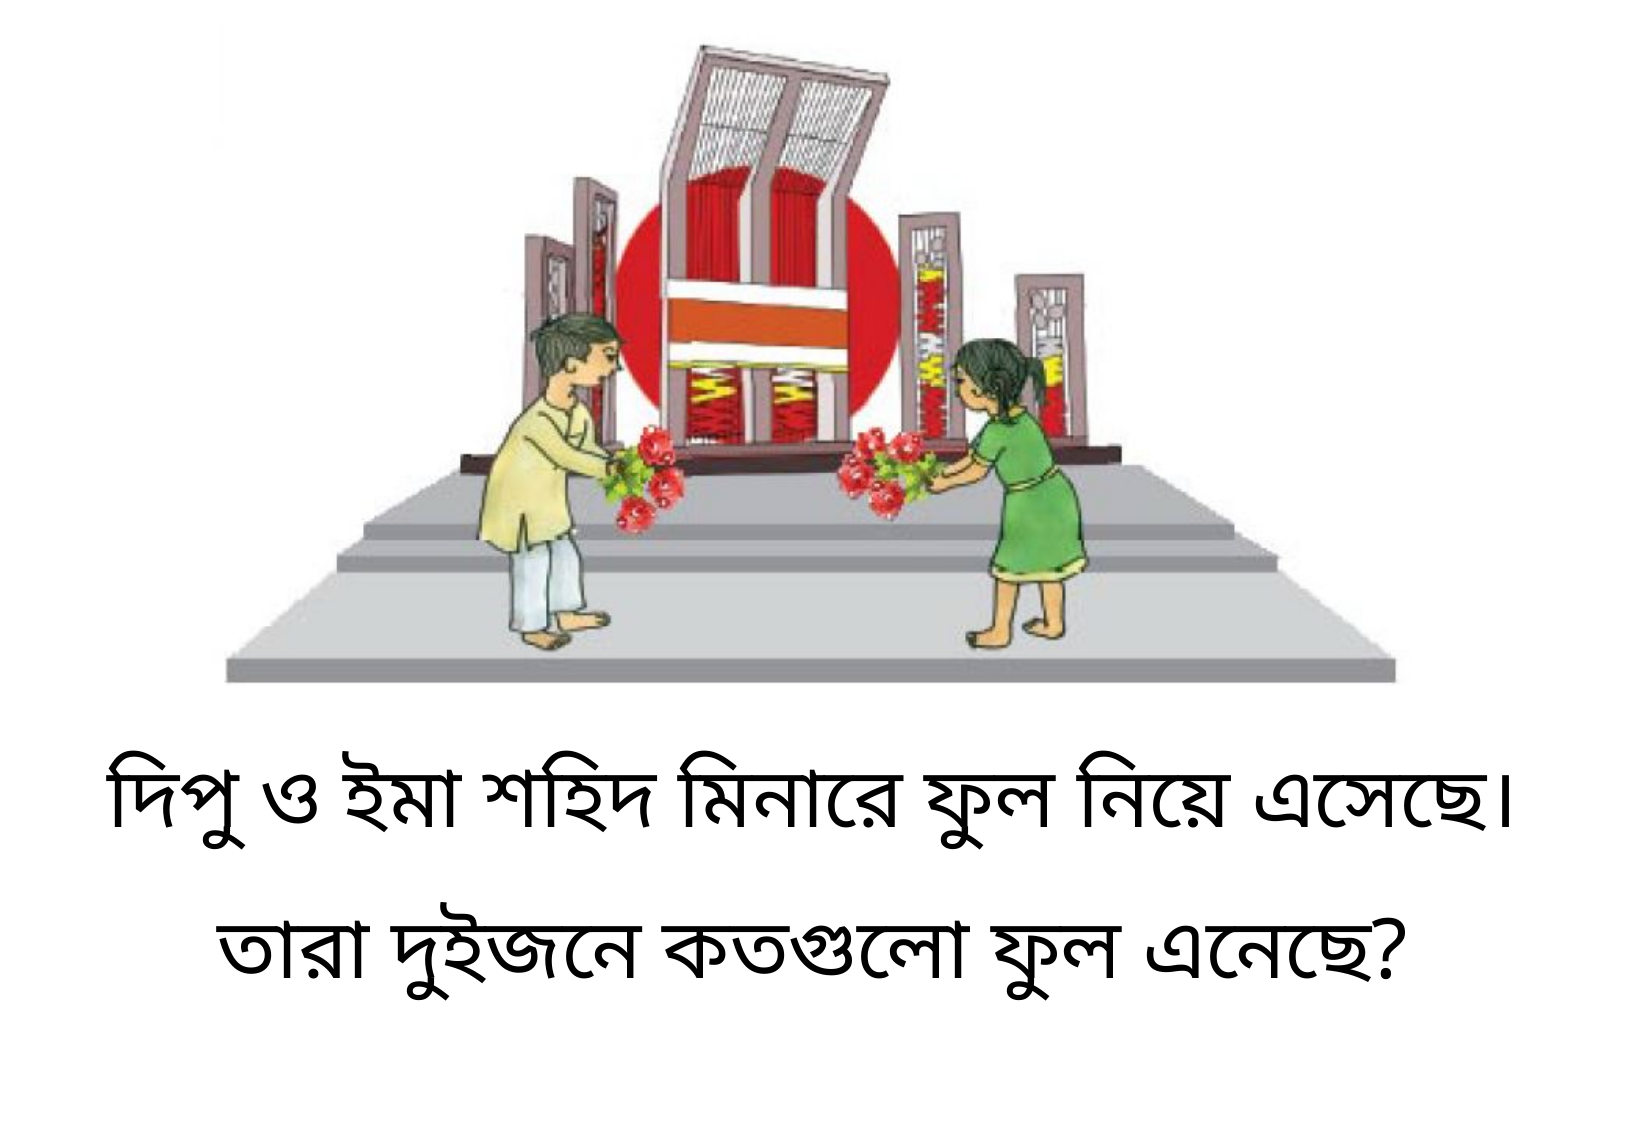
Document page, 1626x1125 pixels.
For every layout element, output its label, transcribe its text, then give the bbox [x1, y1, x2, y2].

picture [212, 24, 1413, 687]
text_box তারা দুইজনে কতগুলো ফুল এনেছে? [202, 887, 1423, 1003]
text_box দিপু ও ইমা শহিদ মিনারে ফুল নিয়ে এসেছে। [92, 736, 1533, 852]
